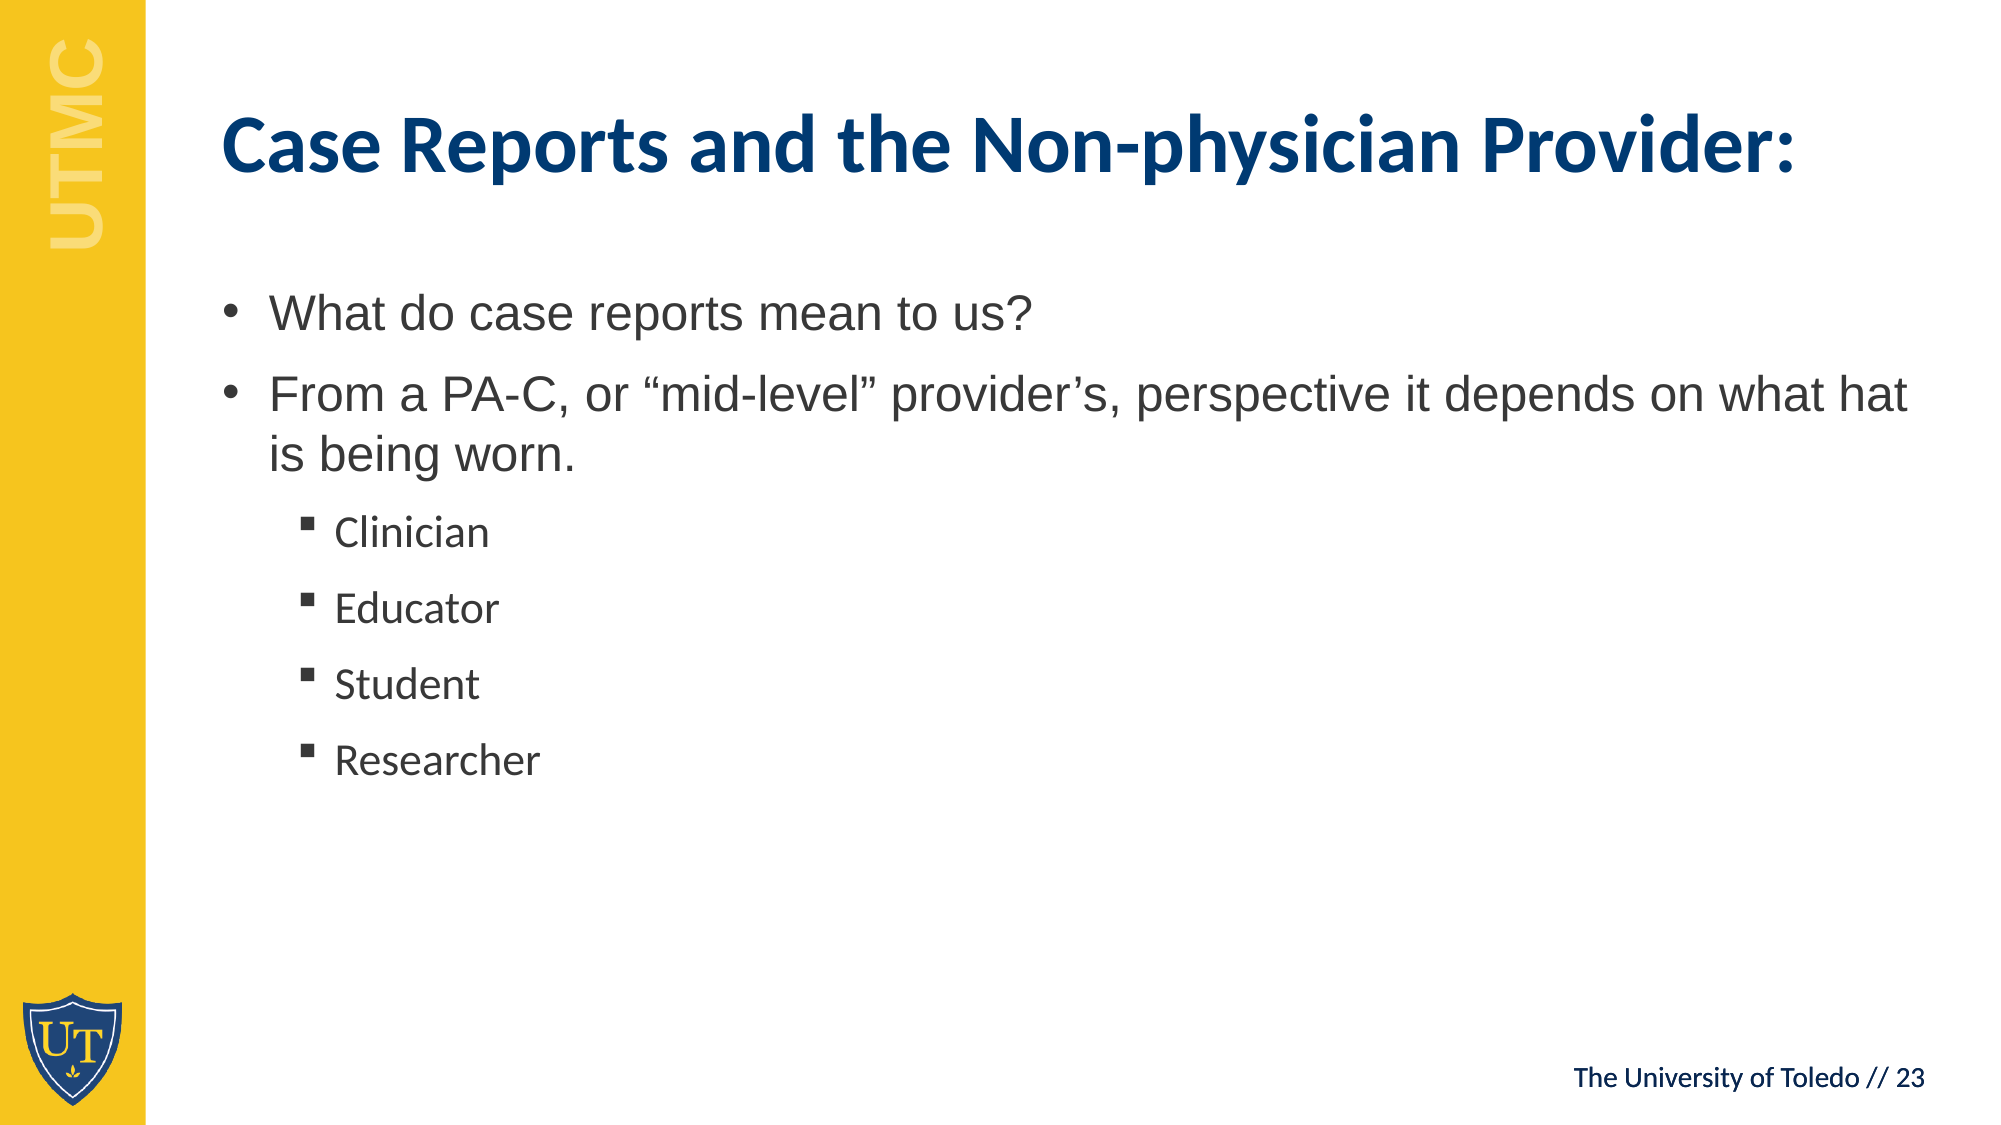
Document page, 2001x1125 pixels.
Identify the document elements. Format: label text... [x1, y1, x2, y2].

list Case Reports and the Non-physician Provider: [207, 56, 1941, 201]
picture [23, 993, 122, 1106]
list What do case reports mean to us? From a PA-C, or “mid-level” provider’s, perspective it depends on what hat is being worn. Clinician Educator Student Researcher [207, 272, 1941, 861]
